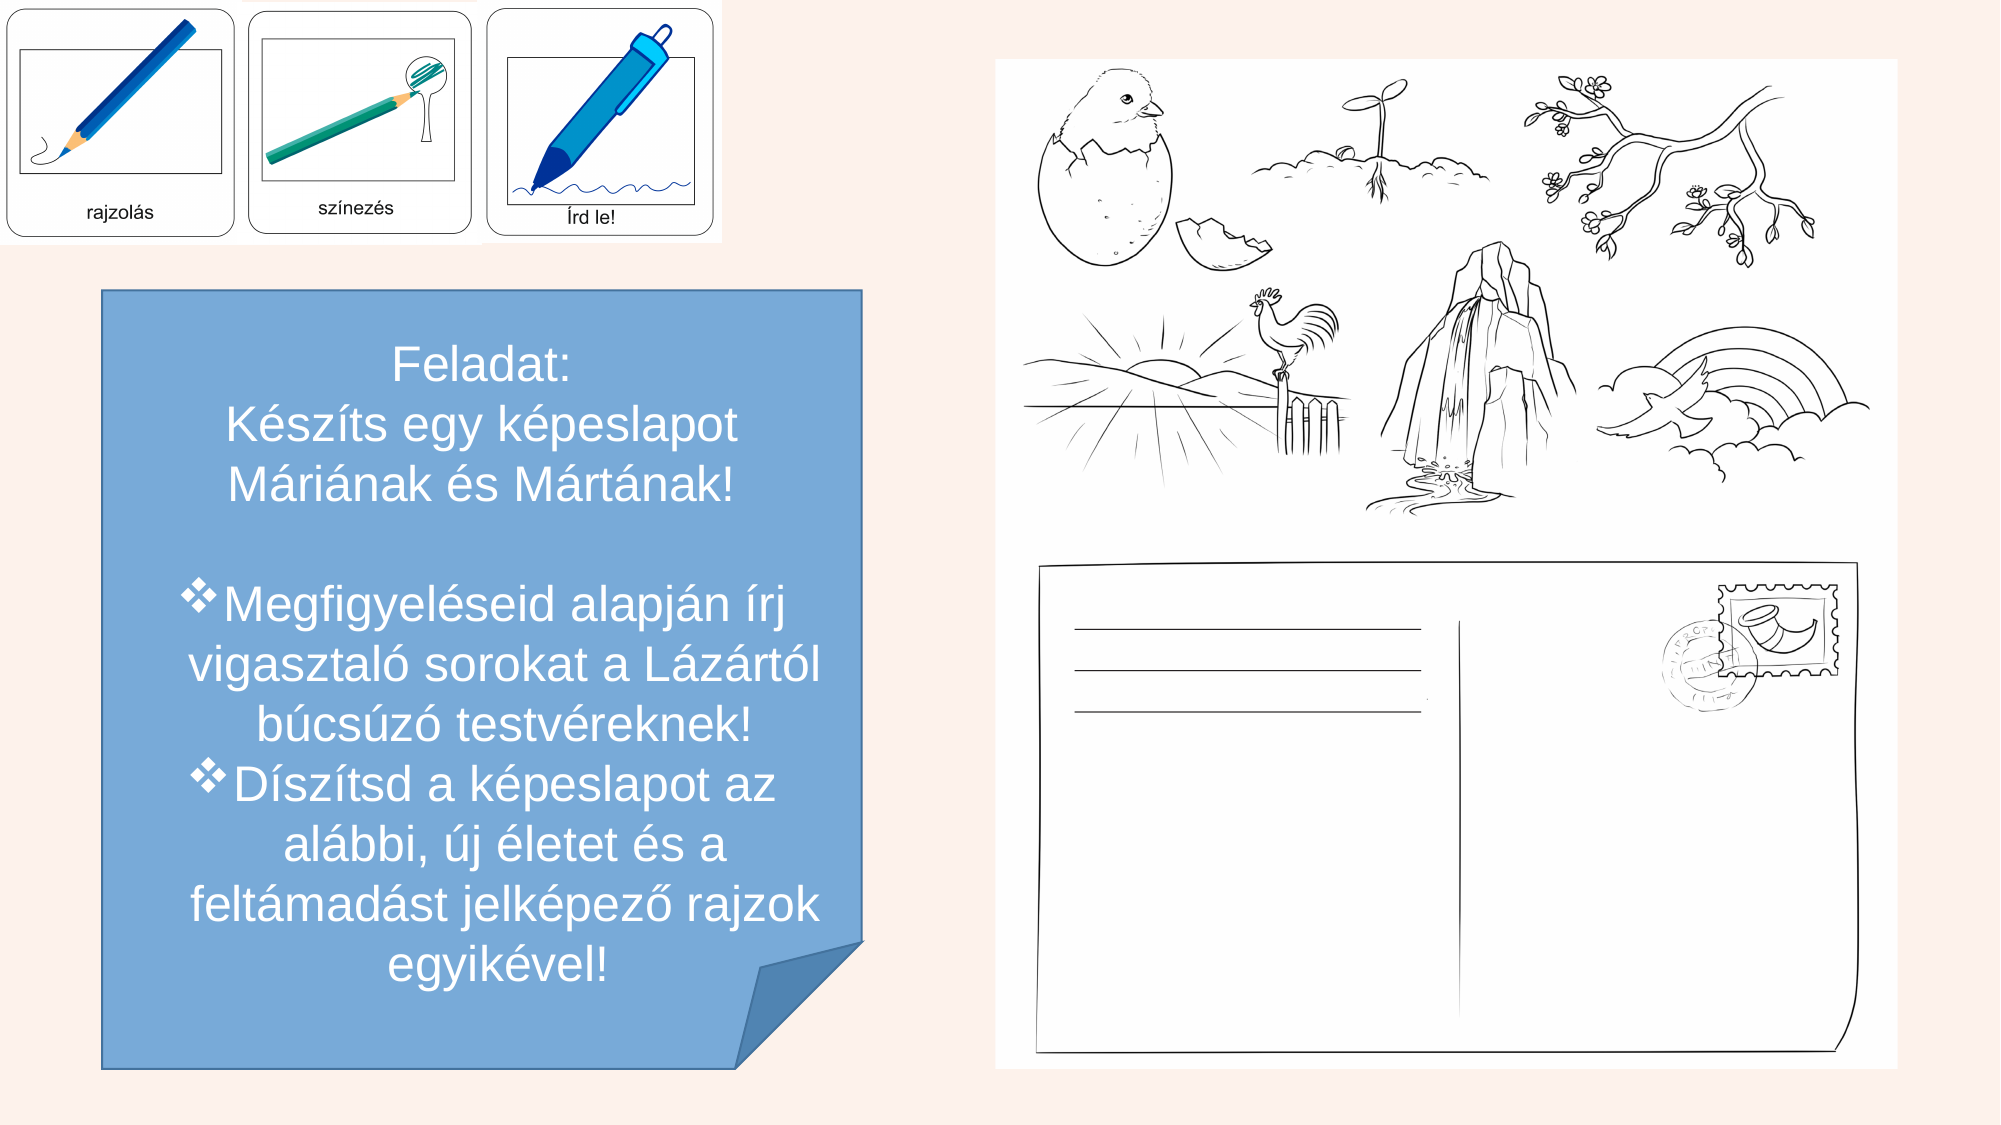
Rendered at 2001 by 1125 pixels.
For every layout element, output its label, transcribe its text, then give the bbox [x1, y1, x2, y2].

picture [0, 0, 722, 245]
text_box Feladat: Készíts egy képeslapot Máriának és Mártának! Megfigyeléseid alapján írj vigasztaló sorokat a Lázártól búcsúzó testvéreknek! Díszítsd a képeslapot az alábbi, új életet és a feltámadást jelképező rajzok egyikével! [101, 289, 866, 1070]
picture [995, 59, 1898, 1069]
